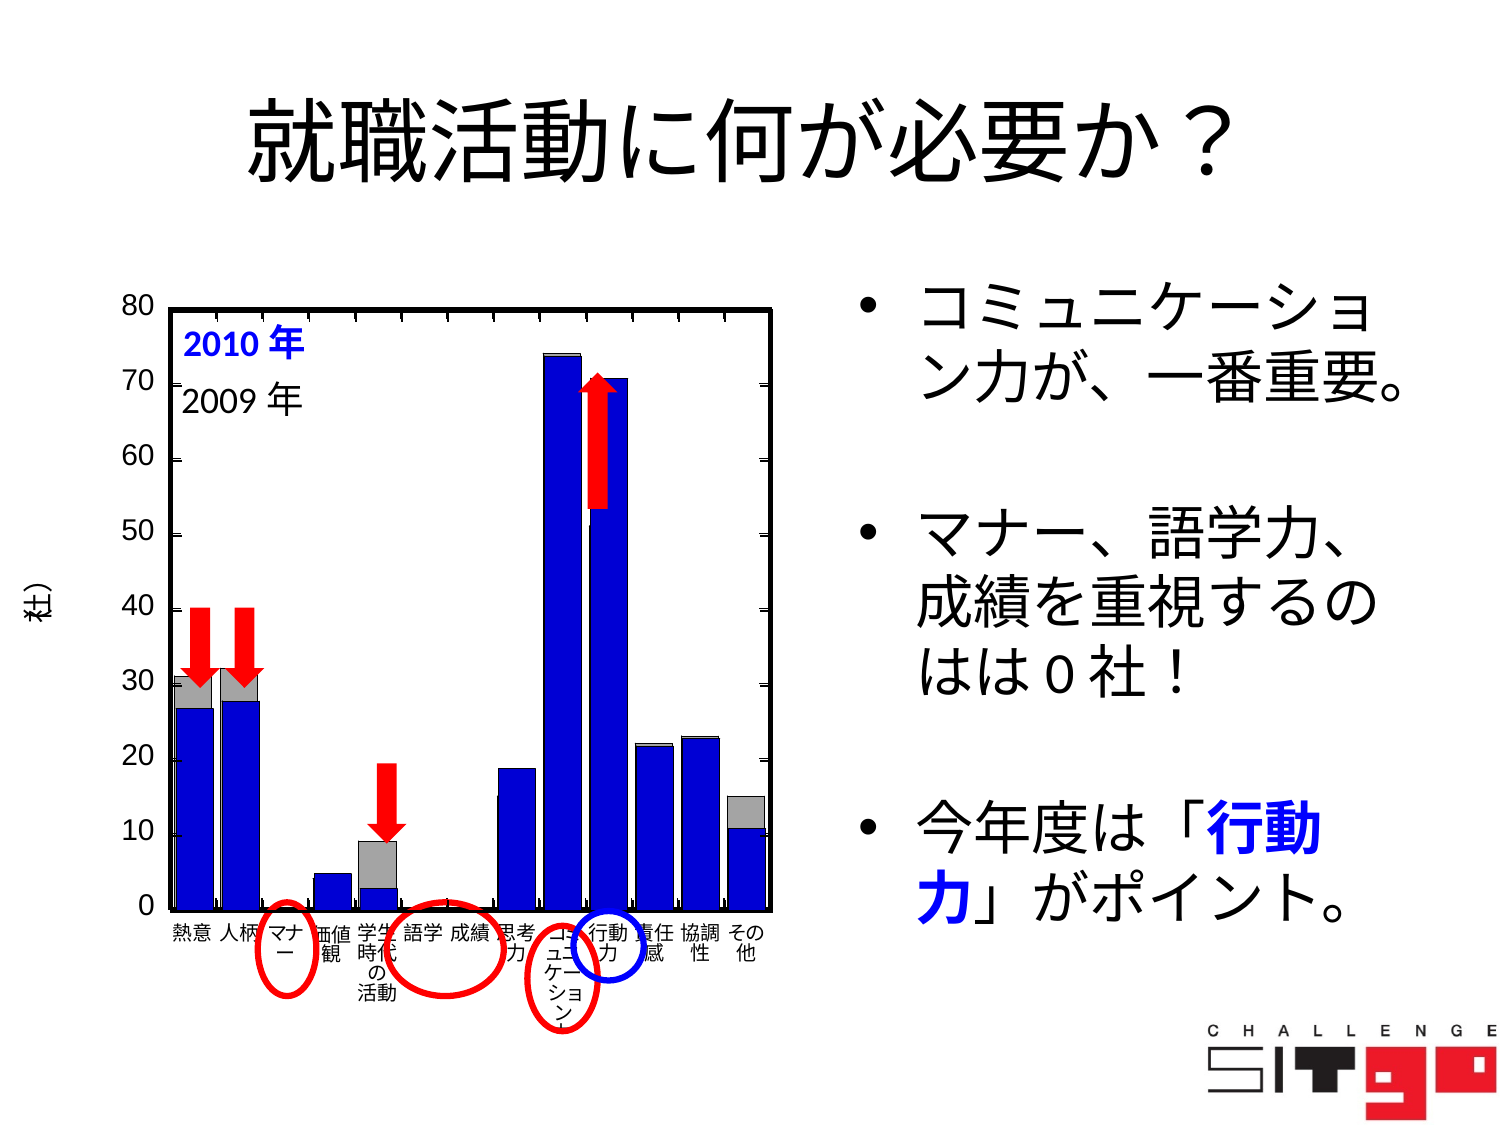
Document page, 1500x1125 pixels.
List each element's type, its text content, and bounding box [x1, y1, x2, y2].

title 就職活動に何が必要か？ [75, 45, 1425, 233]
list コミュニケーション力が、一番重要。 マナー、語学力、成績を重視するのはは0社！ 今年度は「行動力」がポイント。 [898, 262, 1425, 1005]
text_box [0, 130, 892, 1032]
picture [1204, 1021, 1500, 1125]
